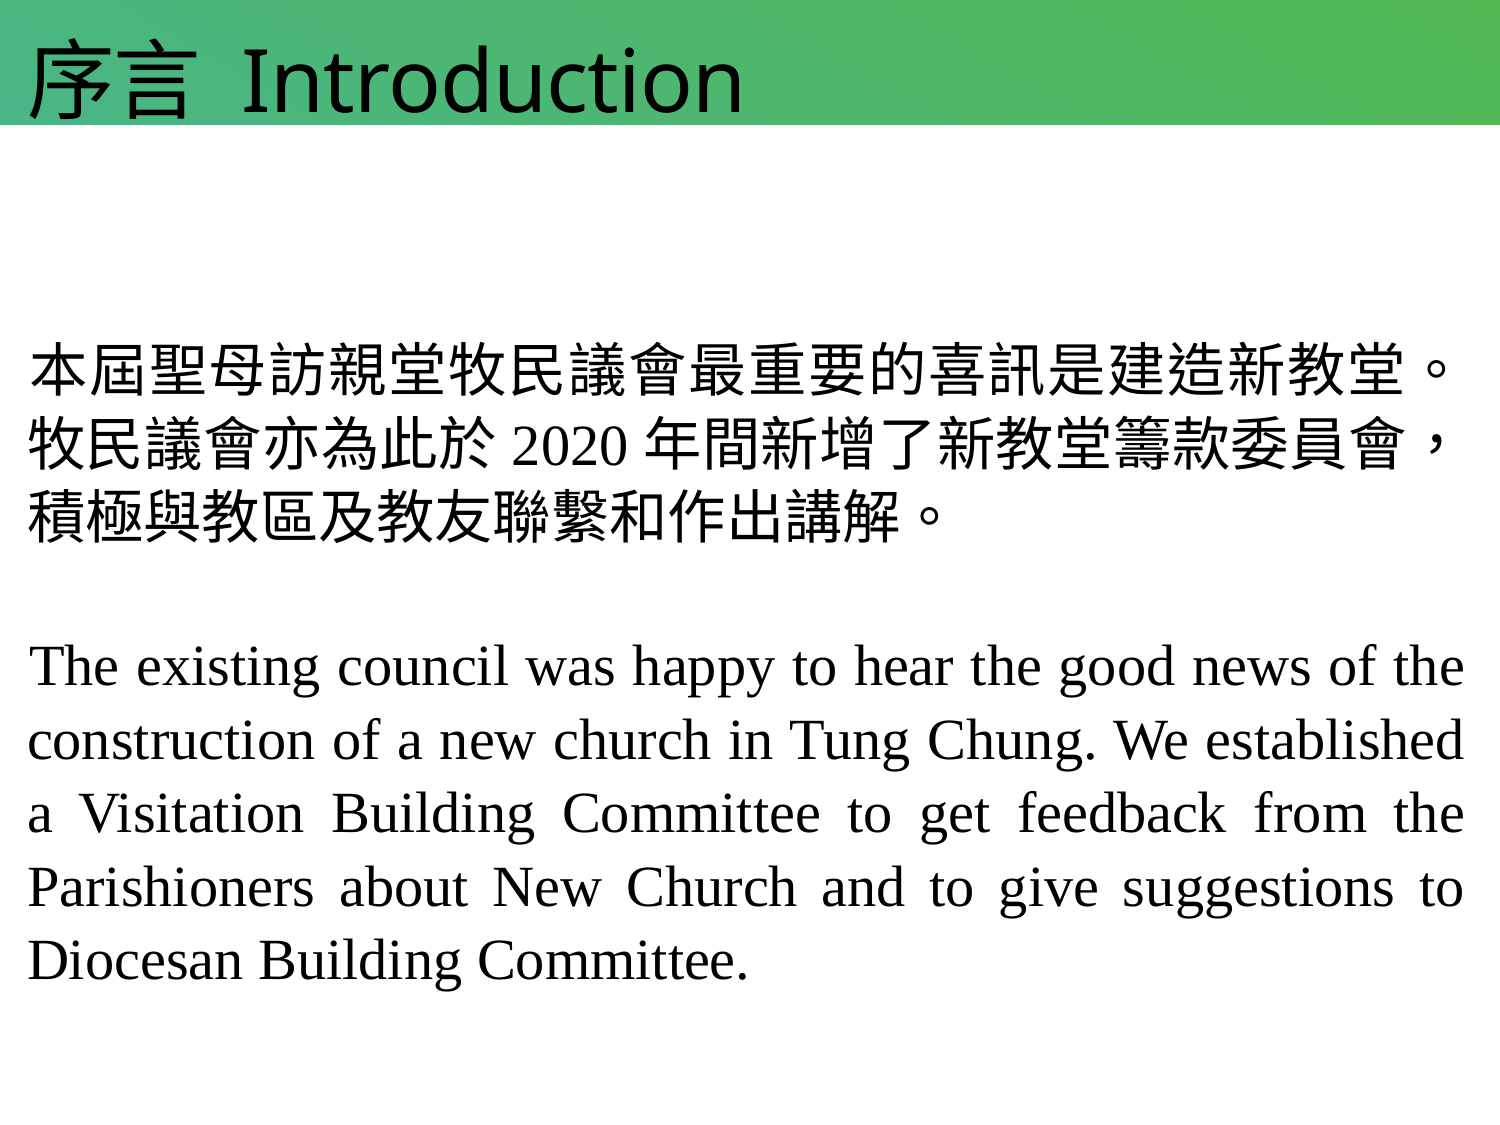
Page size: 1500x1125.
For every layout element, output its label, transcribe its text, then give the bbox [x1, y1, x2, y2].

list 本屆聖母訪親堂牧民議會最重要的喜訊是建造新教堂。牧民議會亦為此於2020年間新增了新教堂籌款委員會，積極與教區及教友聯繫和作出講解。 The existing council was happy to hear the good news of the construction of a new church in Tung Chung. We established a Visitation Building Committee to get feedback from the Parishioners about New Church and to give suggestions to Diocesan Building Committee. [12, 248, 1481, 807]
text_box 序言 Introduction [11, 25, 1373, 109]
